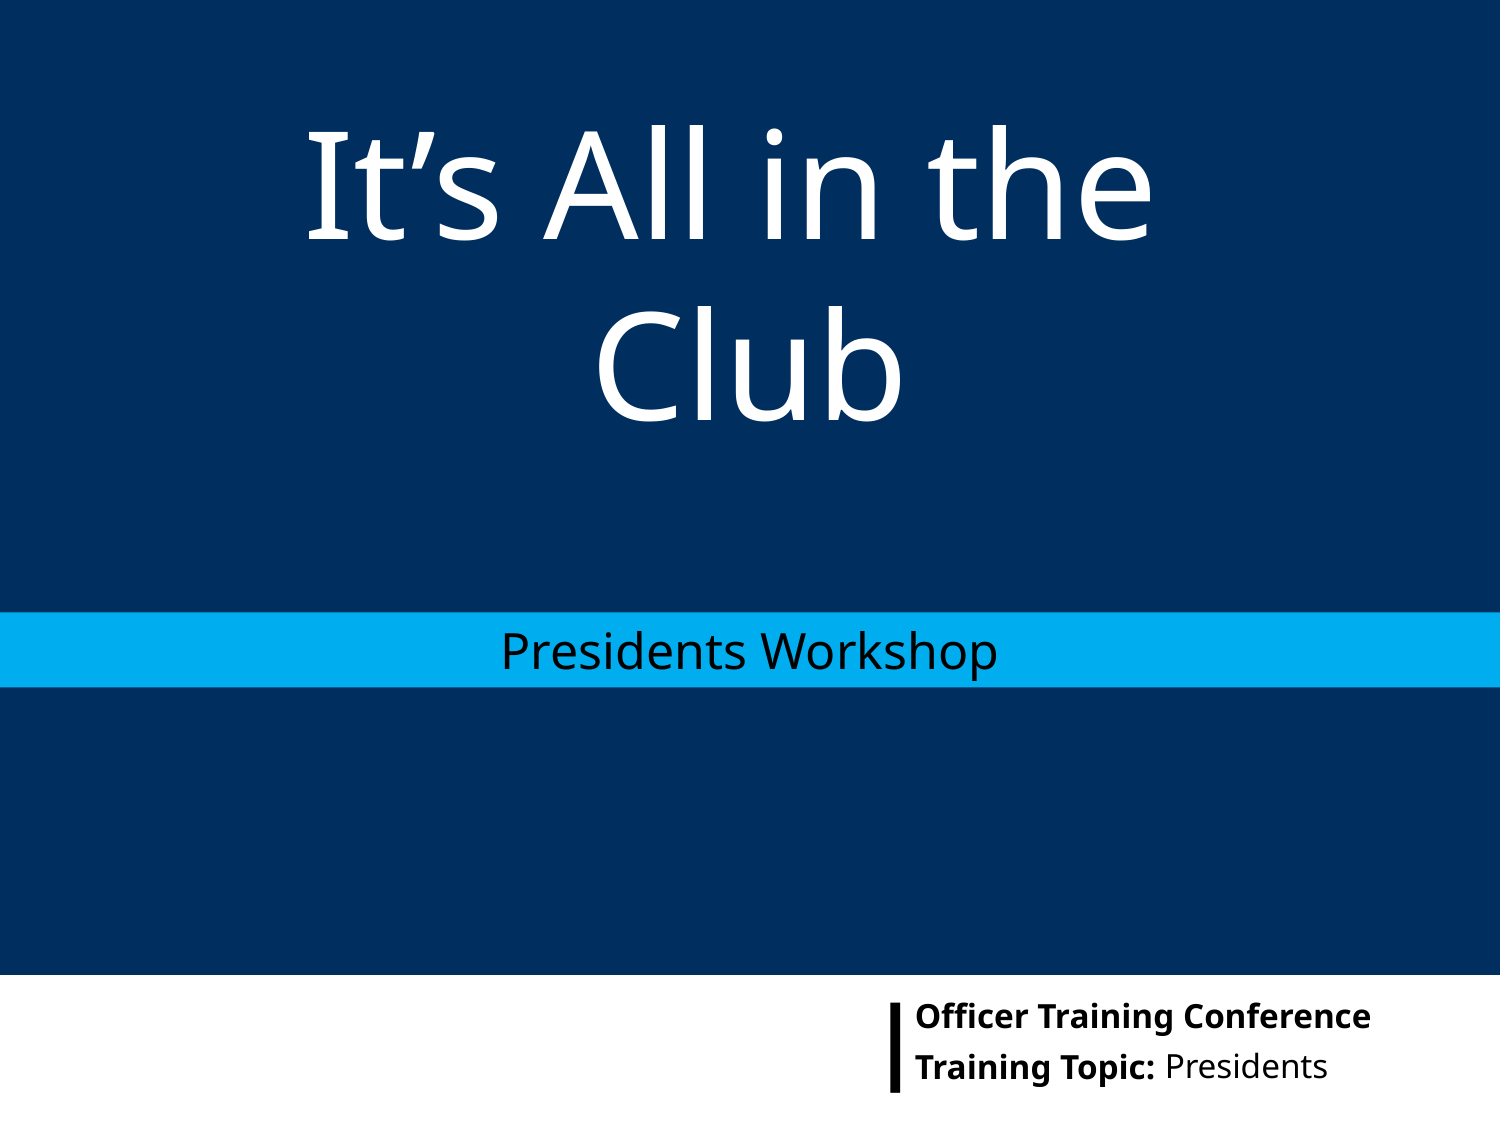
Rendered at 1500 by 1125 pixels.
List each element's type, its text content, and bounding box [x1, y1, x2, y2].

title It’s All in the Club [75, 82, 1425, 550]
list Presidents Workshop [0, 612, 1500, 688]
list Presidents [1149, 1037, 1388, 1095]
